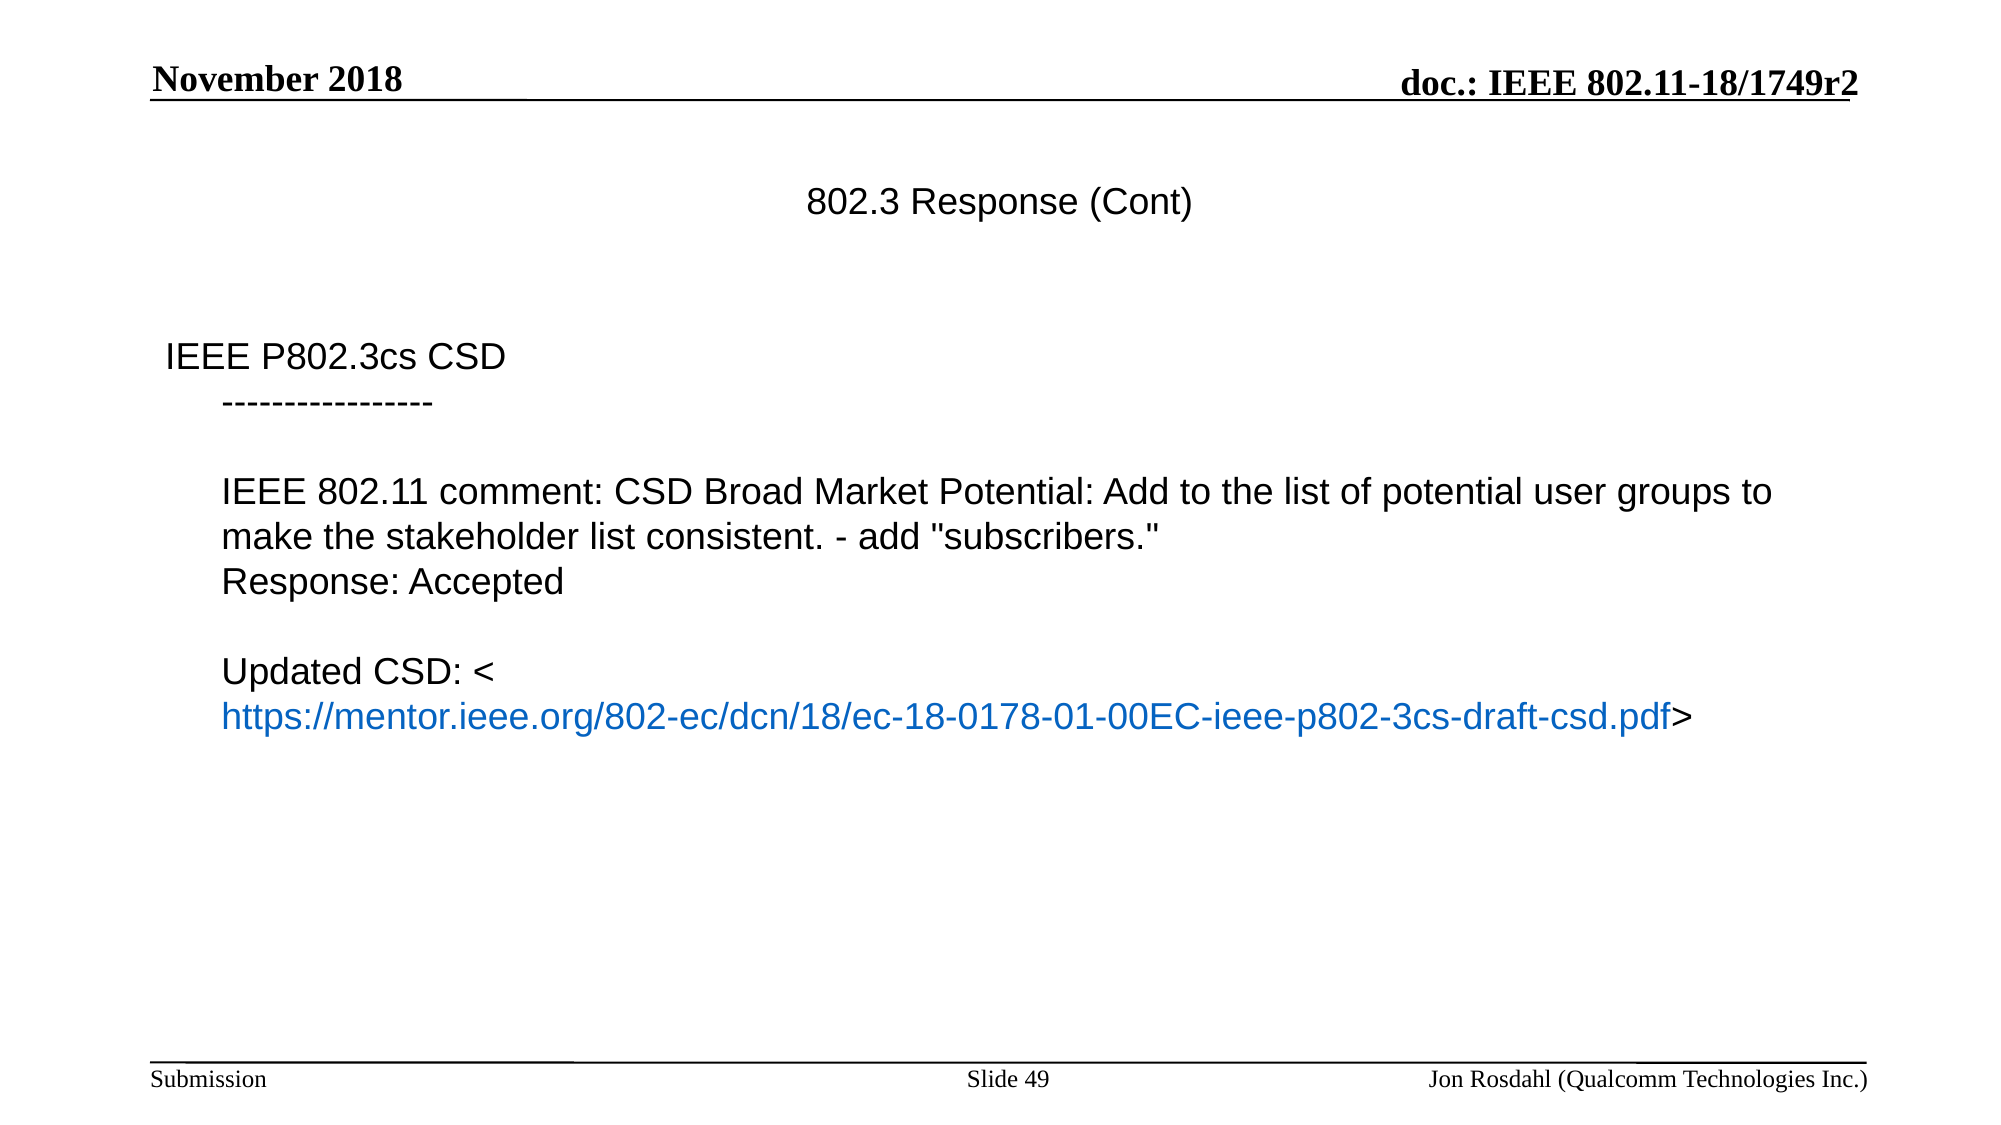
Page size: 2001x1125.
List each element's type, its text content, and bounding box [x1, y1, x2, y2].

footer Jon Rosdahl (Qualcomm Technologies Inc.) [1171, 1061, 1869, 1093]
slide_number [152, 54, 563, 100]
list IEEE P802.3cs CSD ----------------- IEEE 802.11 comment: CSD Broad Market Potential: Add to the list of potential user groups to make the stakeholder list consistent. - add "subscribers." Response: Accepted Updated CSD: <https://mentor.ieee.org/802-ec/dcn/18/ec-18-0178-01-00EC-ieee-p802-3cs-draft-csd.pdf> [149, 324, 1850, 1000]
title 802.3 Response (Cont) [149, 112, 1850, 288]
slide_number Slide 49 [950, 1061, 1067, 1123]
